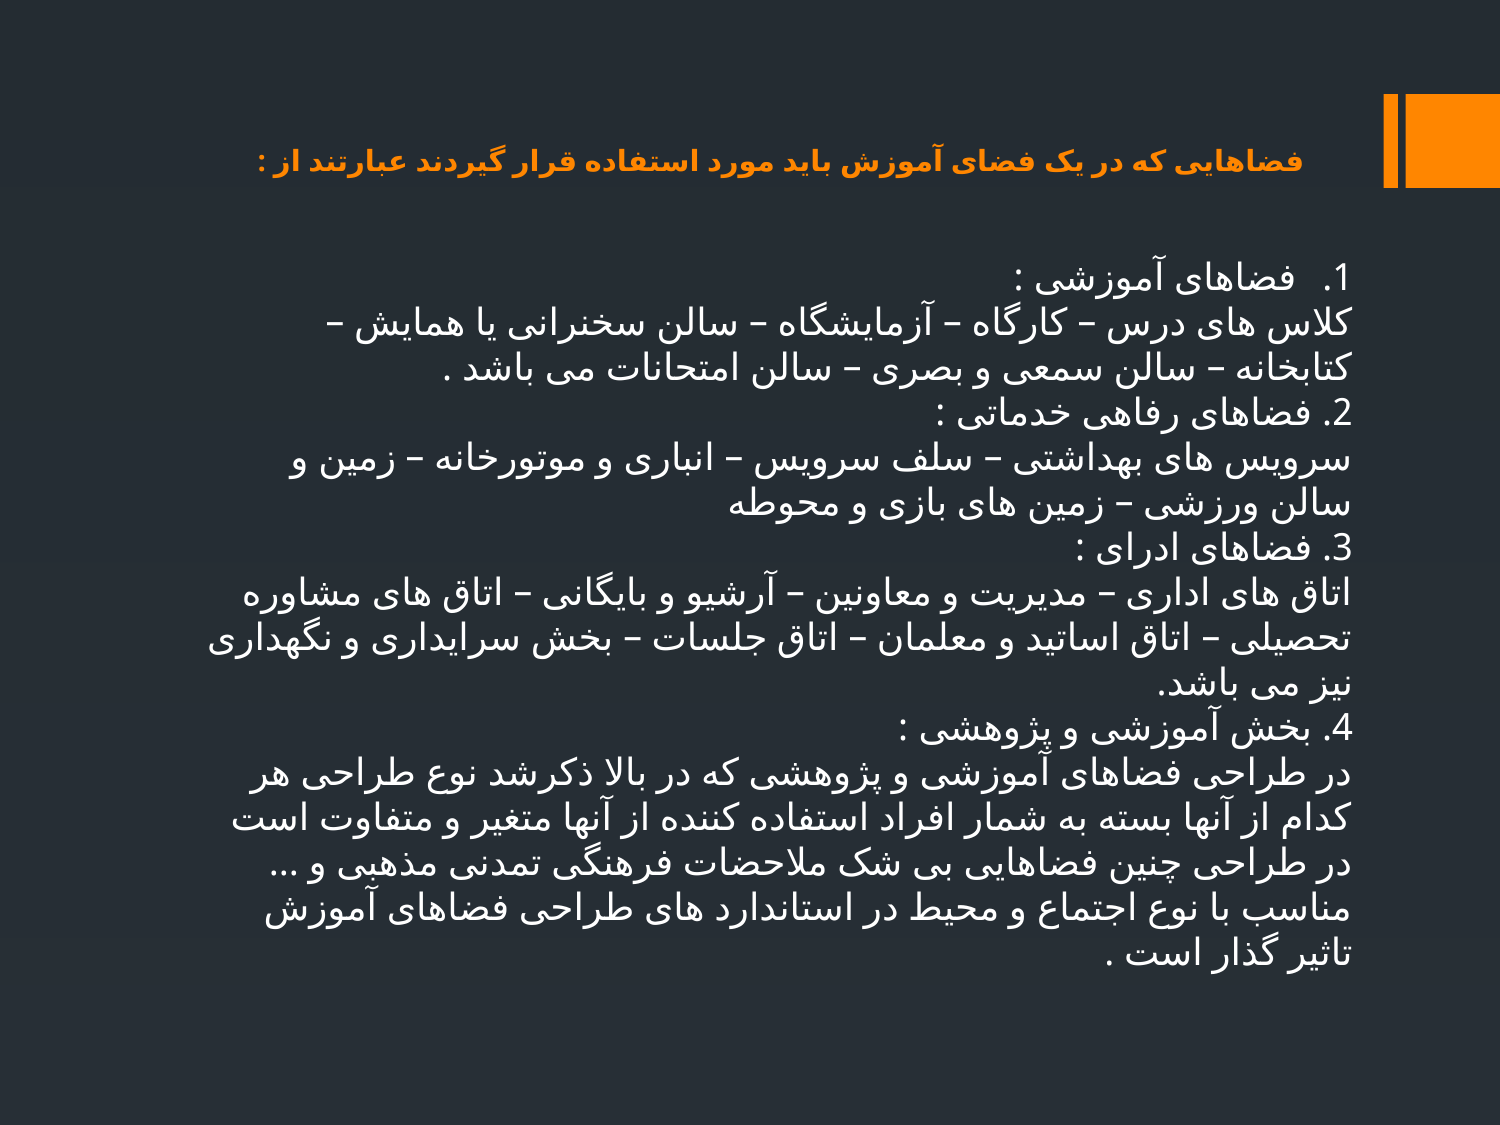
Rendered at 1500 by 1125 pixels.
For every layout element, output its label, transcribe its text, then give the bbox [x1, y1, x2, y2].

text_box فضاهای آموزشی : کلاس های درس – کارگاه – آزمایشگاه – سالن سخنرانی یا همایش – کتابخانه – سالن سمعی و بصری – سالن امتحانات می باشد . 2. فضاهای رفاهی خدماتی : سرویس های بهداشتی – سلف سرویس – انباری و موتورخانه – زمین و سالن ورزشی – زمین های بازی و محوطه 3. فضاهای ادرای : اتاق های اداری – مدیریت و معاونین – آرشیو و بایگانی – اتاق های مشاوره تحصیلی – اتاق اساتید و معلمان – اتاق جلسات – بخش سرایداری و نگهداری نیز می باشد. 4. بخش آموزشی و پژوهشی : در طراحی فضاهای آموزشی و پژوهشی که در بالا ذکرشد نوع طراحی هر کدام از آنها بسته به شمار افراد استفاده کننده از آنها متغیر و متفاوت است در طراحی چنین فضاهایی بی شک ملاحضات فرهنگی تمدنی مذهبی و ... مناسب با نوع اجتماع و محیط در استاندارد های طراحی فضاهای آموزش تاثیر گذار است . [186, 246, 1368, 981]
title فضاهایی که در یک فضای آموزش باید مورد استفاده قرار گیردند عبارتند از : [242, 101, 1353, 185]
